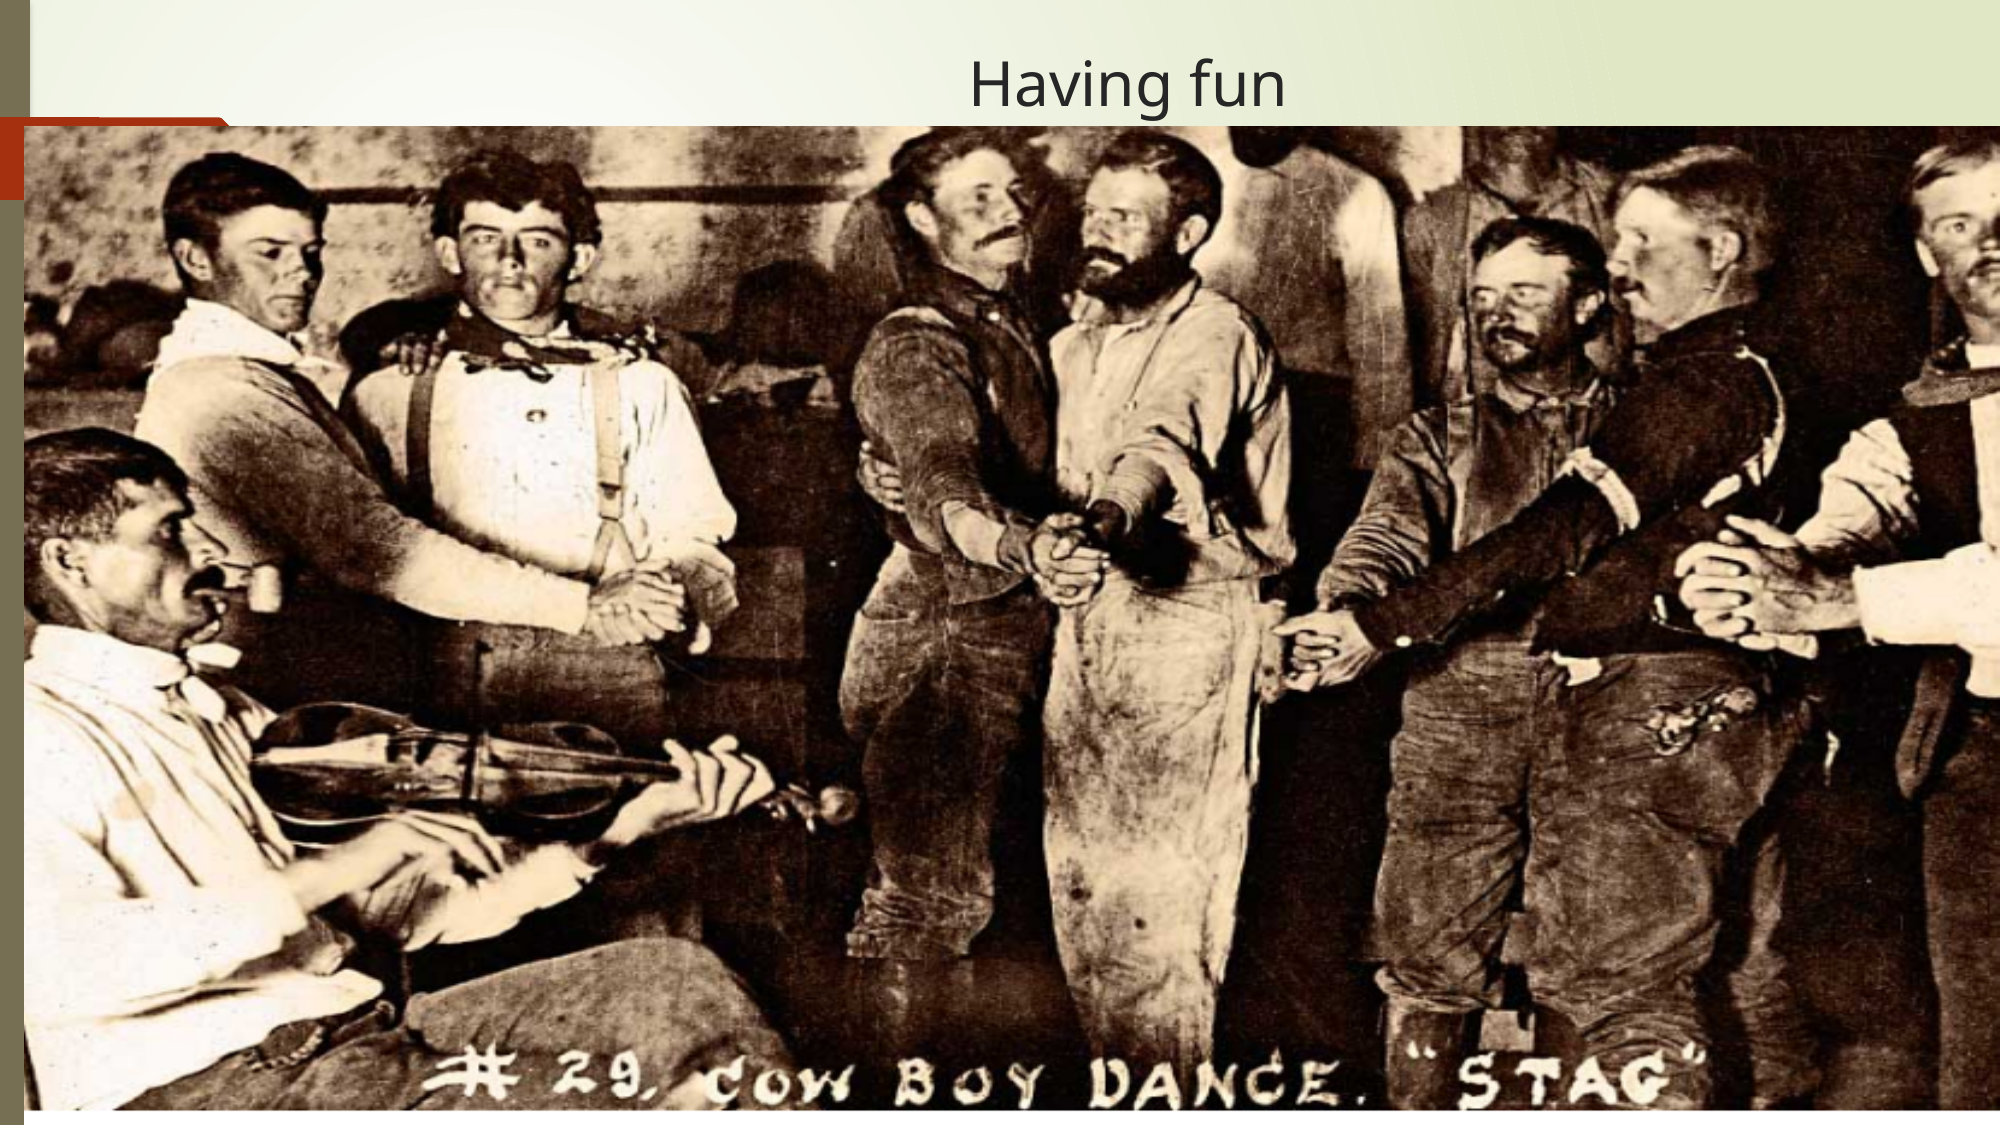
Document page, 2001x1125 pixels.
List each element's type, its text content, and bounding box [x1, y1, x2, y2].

picture [24, 126, 2000, 1125]
title Having fun [397, 36, 1860, 126]
